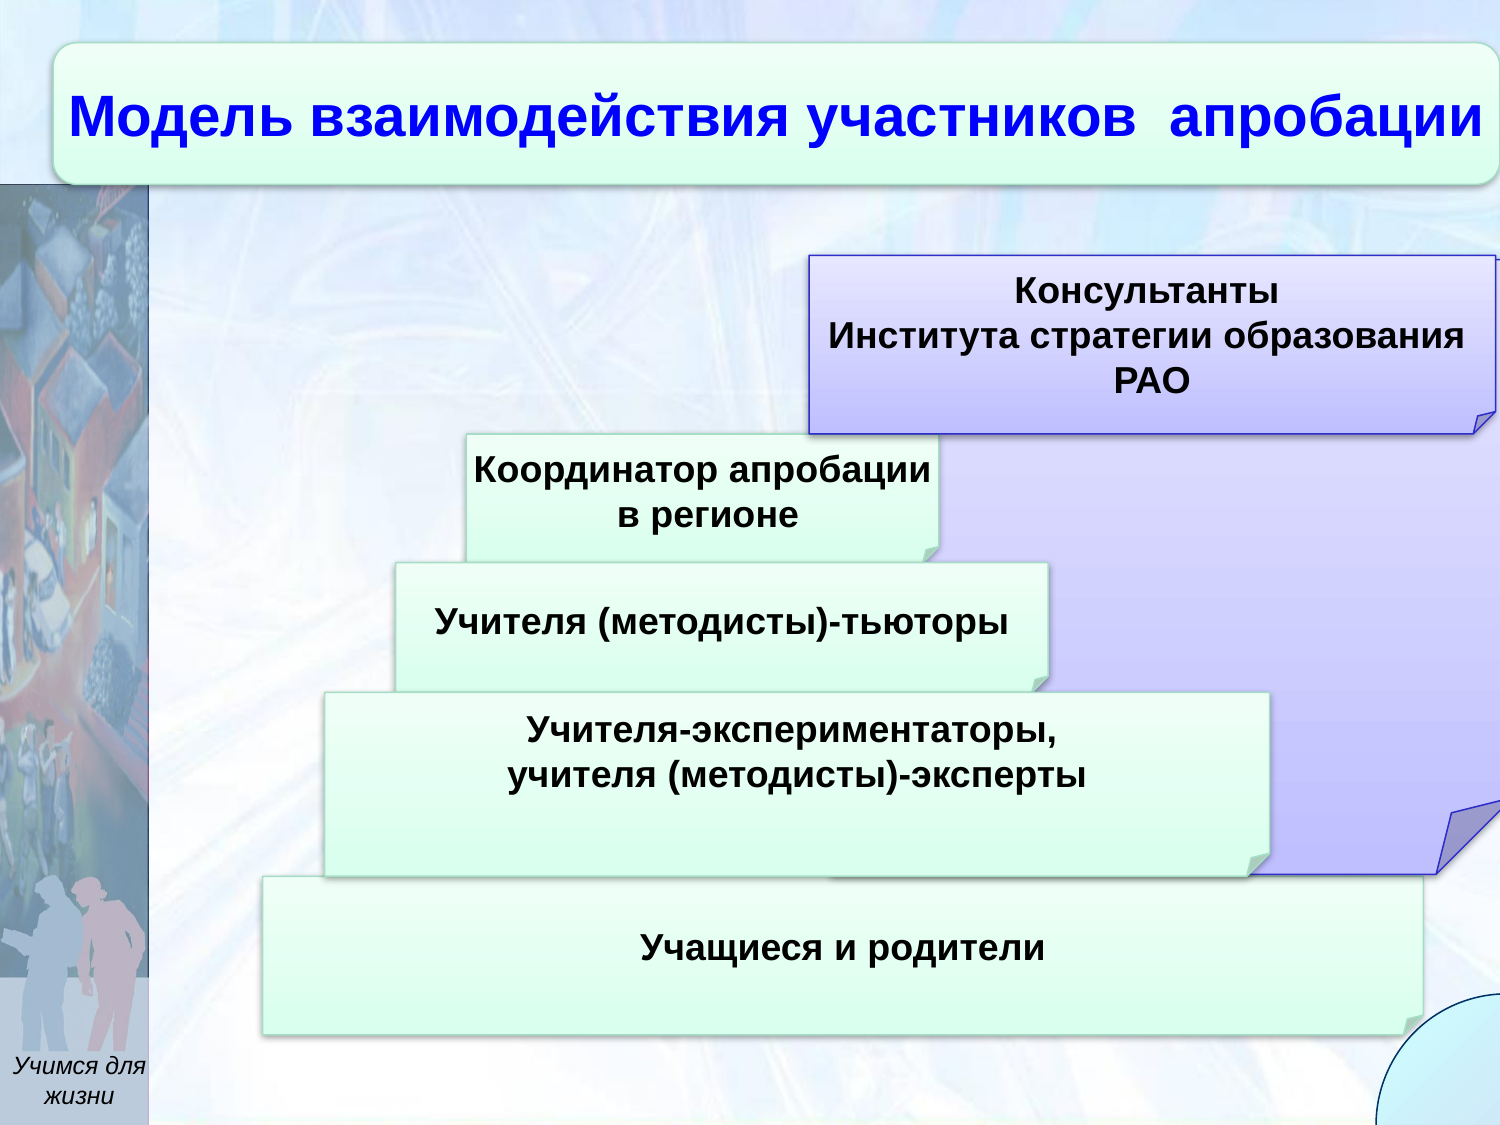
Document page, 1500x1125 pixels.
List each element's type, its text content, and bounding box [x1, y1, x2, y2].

picture [148, 170, 1500, 1125]
text_box Координатор апробации в регионе [465, 433, 940, 560]
text_box Учащиеся и родители [261, 875, 1425, 1036]
text_box Модель взаимодействия участников апробации [52, 41, 1500, 186]
text_box Учителя (методисты)-тьюторы [394, 561, 1049, 690]
picture [0, 0, 1500, 184]
text_box Консультанты Института стратегии образования РАО [808, 254, 1497, 435]
text_box Учителя-экспериментаторы, учителя (методисты)-эксперты [323, 691, 1271, 878]
text_box [938, 414, 1500, 876]
